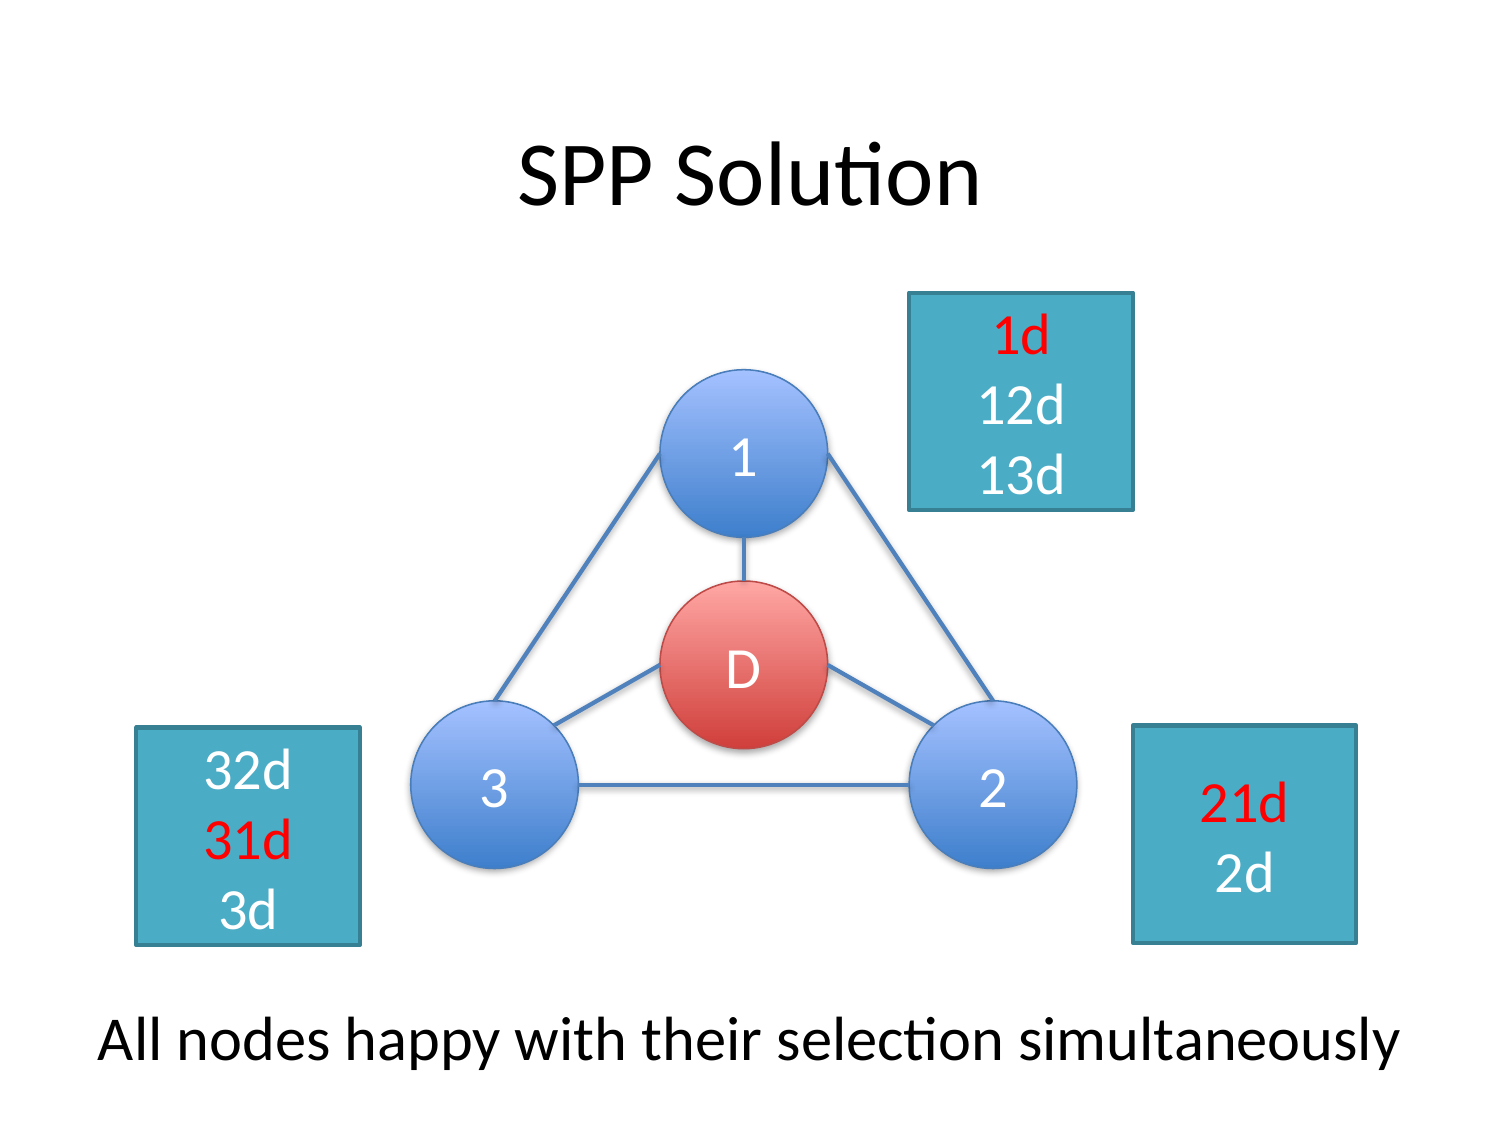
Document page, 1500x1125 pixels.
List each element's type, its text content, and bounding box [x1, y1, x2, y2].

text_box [553, 707, 661, 726]
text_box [827, 707, 934, 726]
title SPP Solution [75, 75, 1425, 263]
text_box 3 [409, 700, 580, 870]
text_box 1 [659, 368, 829, 538]
text_box 21d 2d [1131, 723, 1358, 945]
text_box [494, 453, 661, 702]
text_box All nodes happy with their selection simultaneously [66, 990, 1434, 1080]
text_box 2 [908, 700, 1078, 870]
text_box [827, 453, 994, 702]
text_box 32d 31d 3d [134, 725, 362, 947]
text_box 1d 12d 13d [907, 291, 1135, 512]
text_box D [665, 580, 822, 750]
